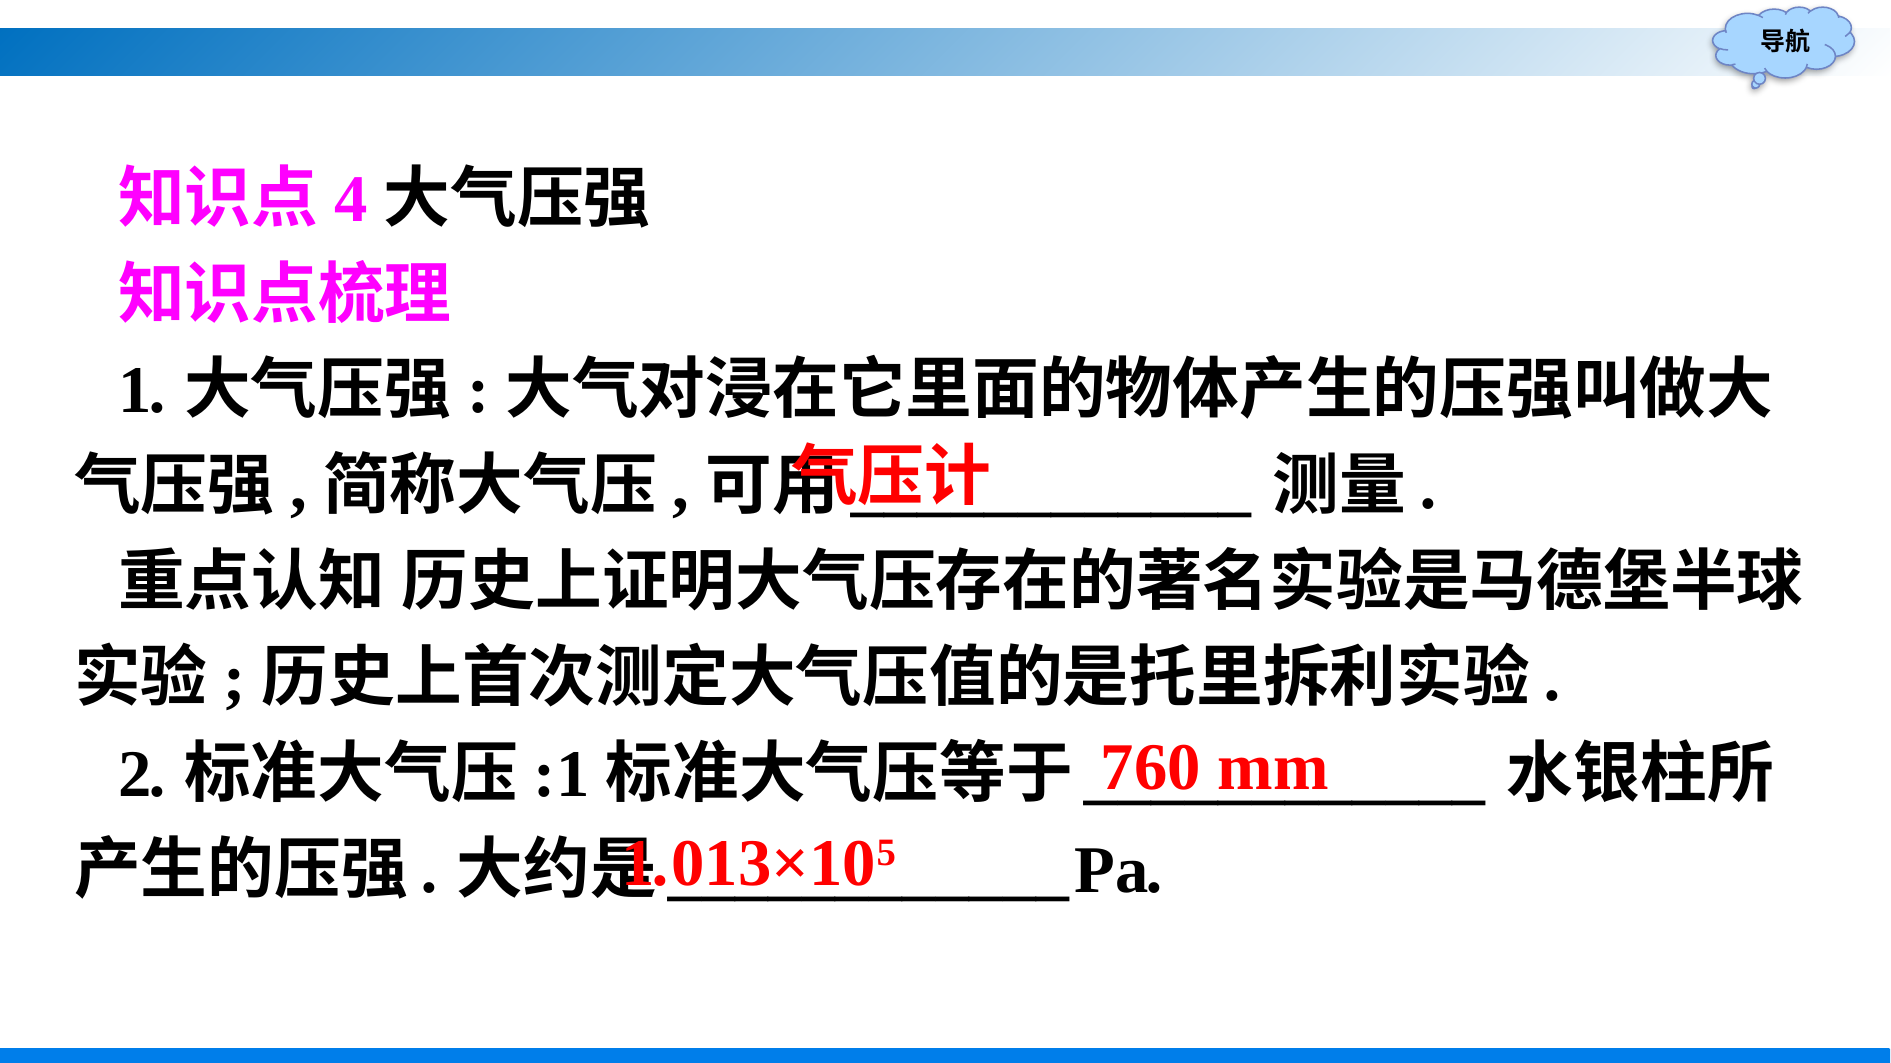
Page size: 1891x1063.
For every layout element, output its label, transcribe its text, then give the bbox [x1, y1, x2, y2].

text_box 气压计 [776, 425, 1007, 520]
text_box 知识点4大气压强 知识点梳理 1.大气压强:大气对浸在它里面的物体产生的压强叫做大气压强,简称大气压,可用____________测量. 重点认知 历史上证明大气压存在的著名实验是马德堡半球实验;历史上首次测定大气压值的是托里拆利实验. 2.标准大气压:1标准大气压等于____________水银柱所产生的压强.大约是____________Pa. [59, 131, 1833, 914]
text_box 760 mm [1086, 715, 1344, 811]
text_box 1.013×105 [606, 811, 911, 907]
